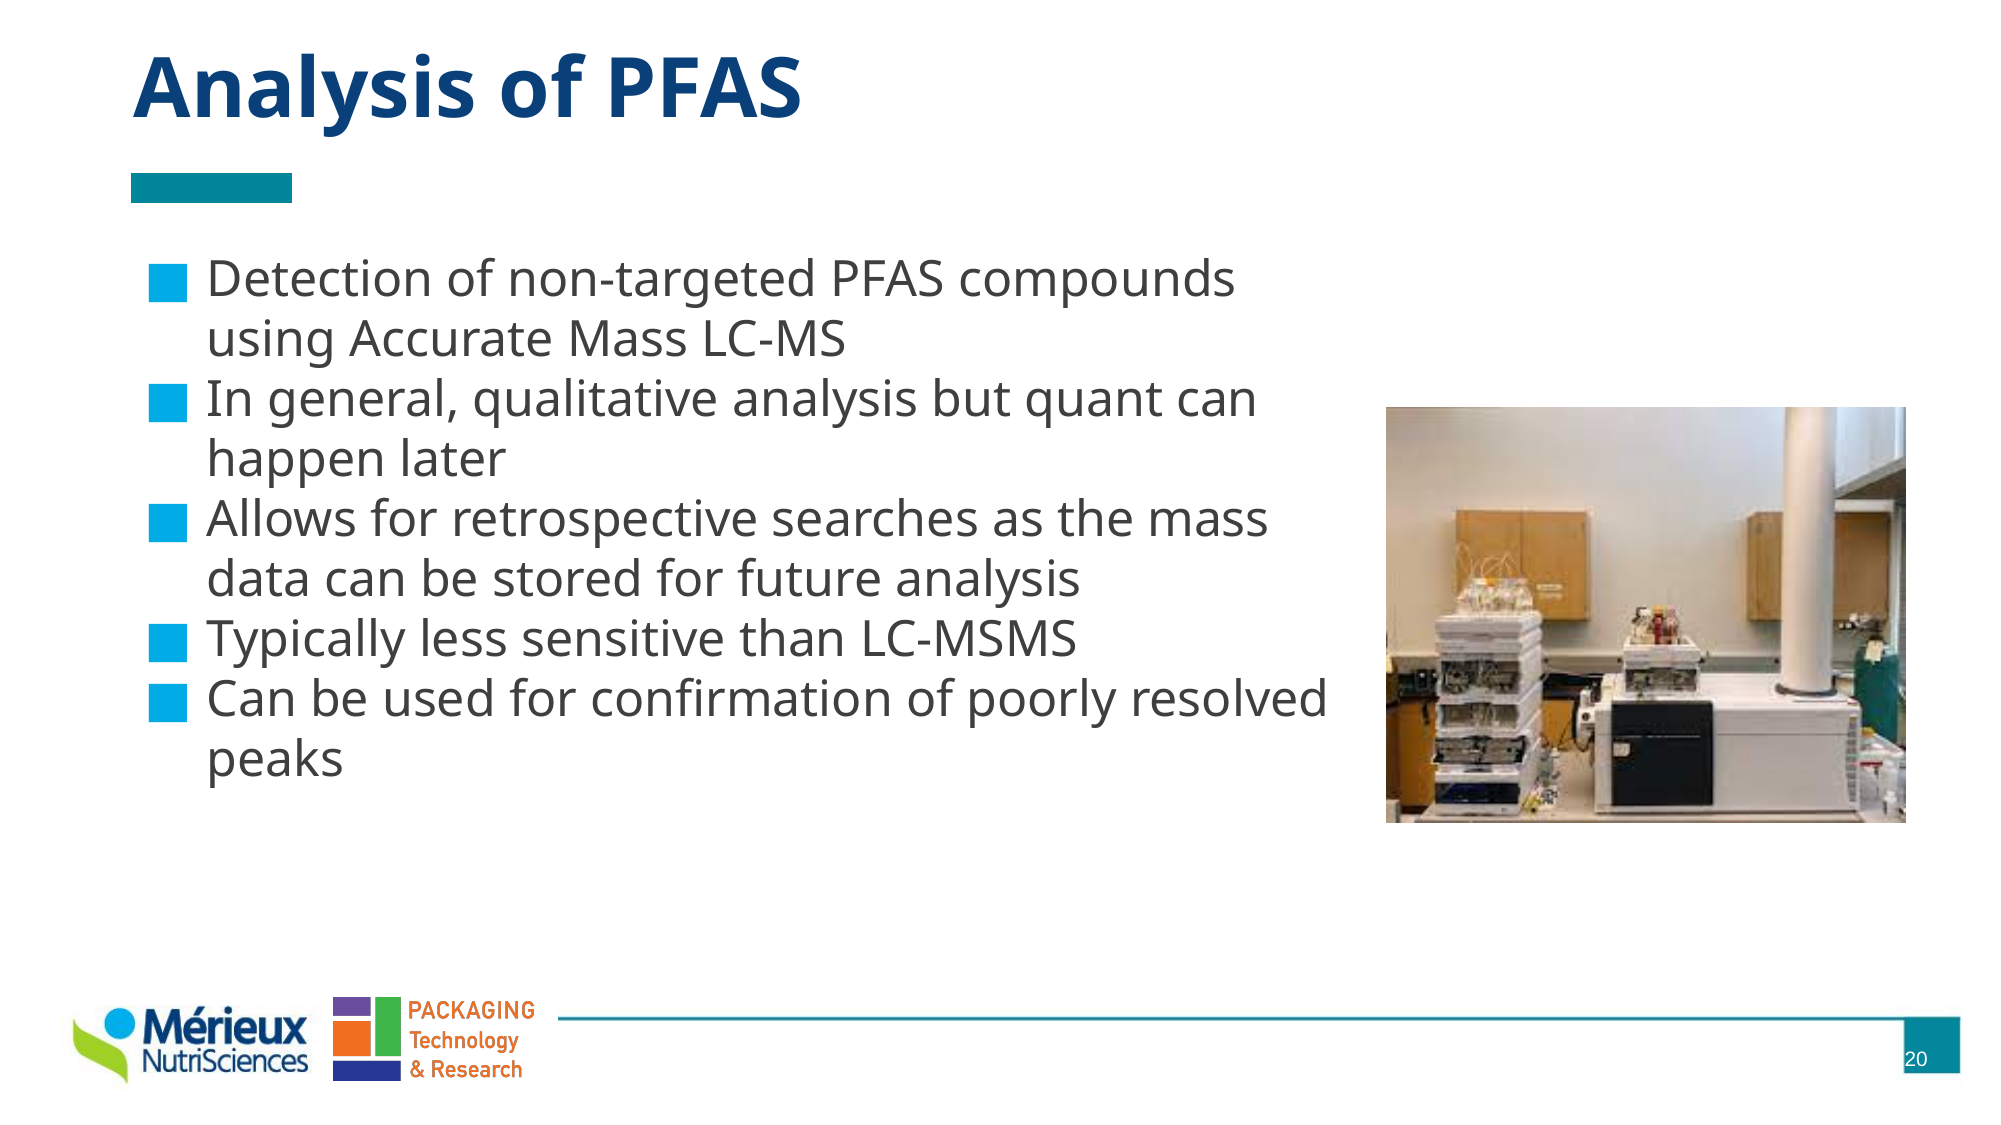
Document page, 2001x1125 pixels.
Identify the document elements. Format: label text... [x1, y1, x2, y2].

picture [1385, 406, 1906, 824]
picture [131, 173, 292, 203]
picture [12, 989, 2001, 1113]
list Detection of non-targeted PFAS compounds using Accurate Mass LC-MS In general, qualitative analysis but quant can happen later Allows for retrospective searches as the mass data can be stored for future analysis Typically less sensitive than LC-MSMS Can be used for confirmation of poorly resolved peaks [131, 246, 1357, 837]
title Analysis of PFAS [133, 34, 1879, 141]
